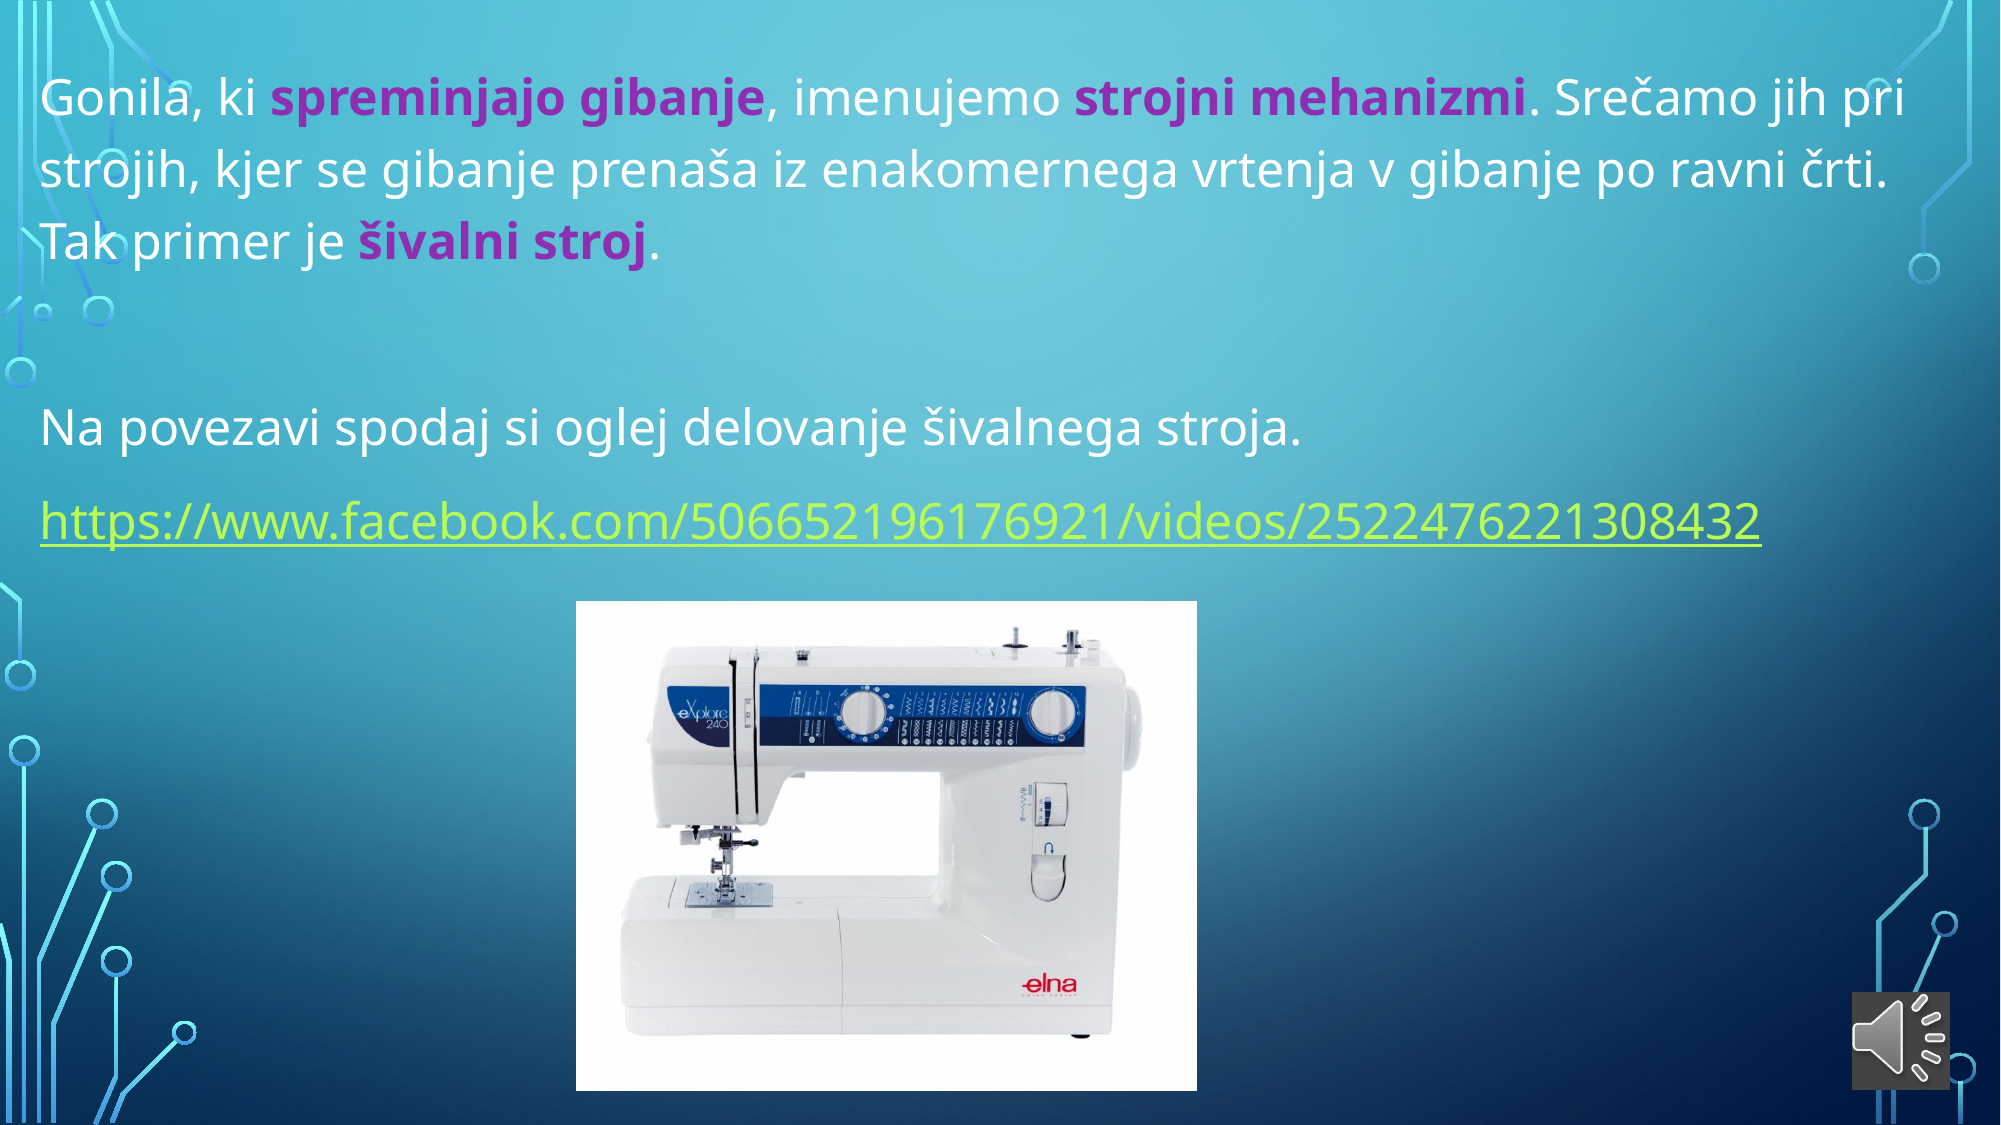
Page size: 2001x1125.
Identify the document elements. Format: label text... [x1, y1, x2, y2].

picture [1851, 990, 1952, 1092]
list Gonila, ki spreminjajo gibanje, imenujemo strojni mehanizmi. Srečamo jih pri strojih, kjer se gibanje prenaša iz enakomernega vrtenja v gibanje po ravni črti. Tak primer je šivalni stroj. Na povezavi spodaj si oglej delovanje šivalnega stroja. https://www.facebook.com/506652196176921/videos/2522476221308432 [24, 46, 1964, 1091]
picture [576, 601, 1197, 1092]
